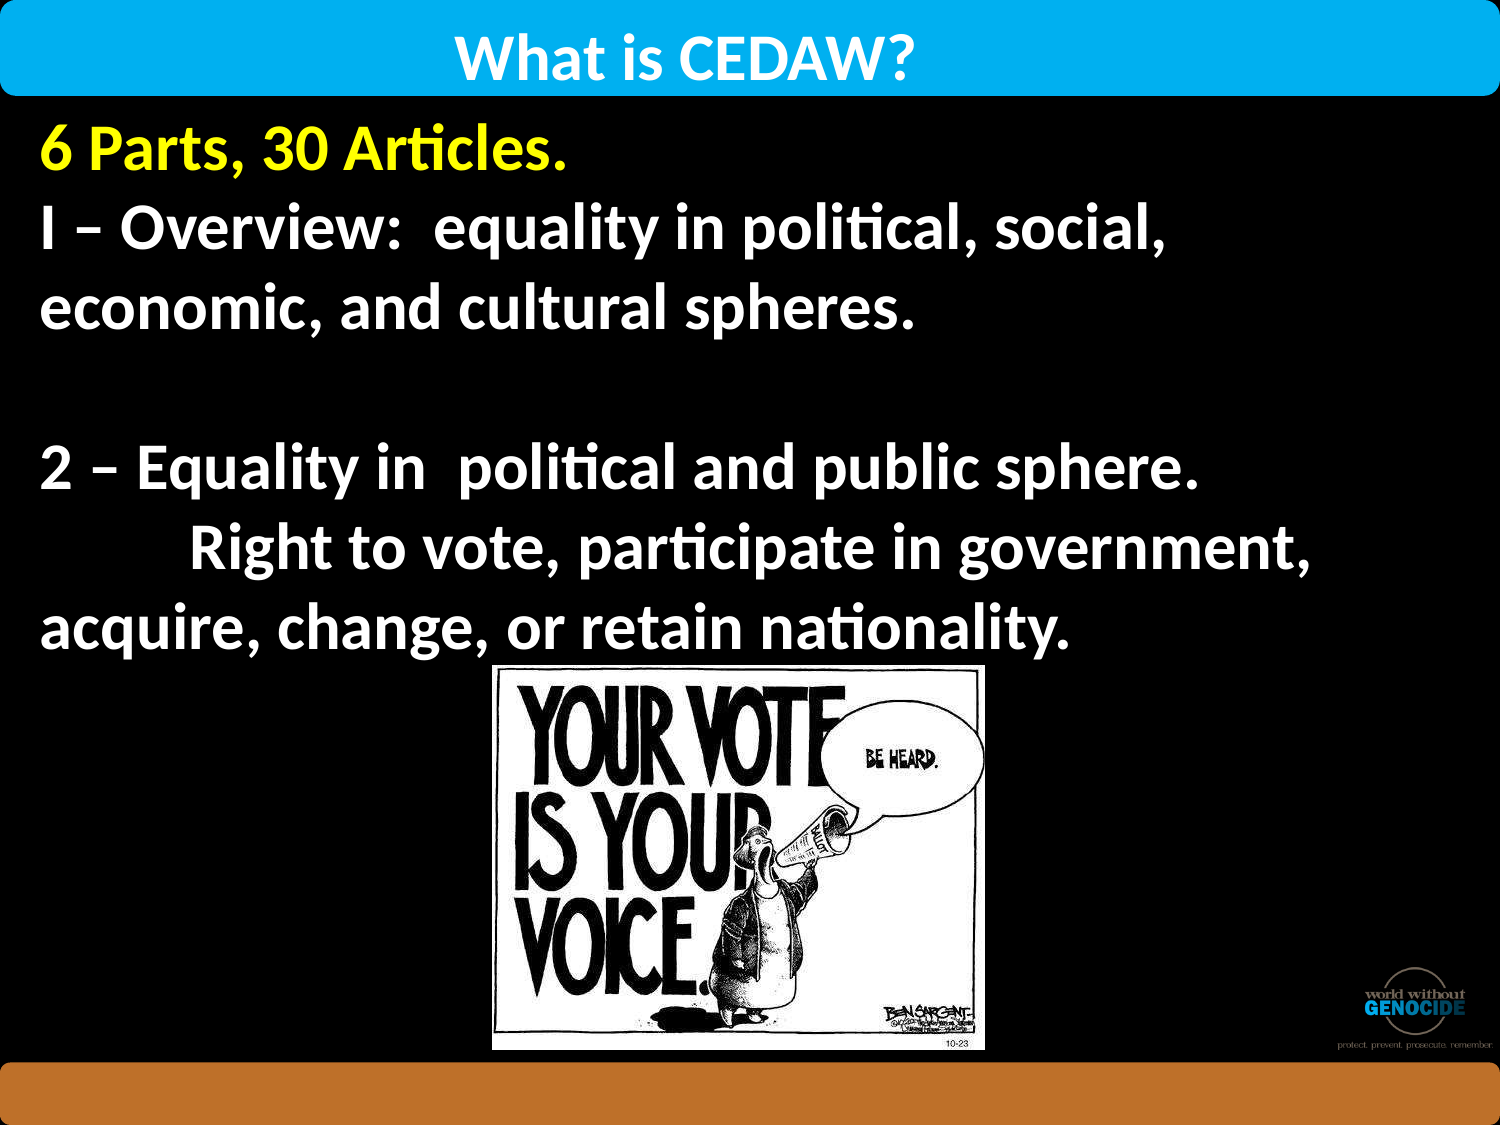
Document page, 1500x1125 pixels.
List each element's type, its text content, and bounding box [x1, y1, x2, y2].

picture [492, 664, 985, 1051]
text_box [0, 0, 1499, 98]
text_box [0, 1060, 1500, 1125]
picture [1337, 967, 1493, 1051]
text_box What is CEDAW? [421, 6, 1500, 101]
text_box 6 Parts, 30 Articles. I – Overview: equality in political, social, economic, and cultural spheres. 2 – Equality in political and public sphere. Right to vote, participate in government, acquire, change, or retain nationality. [24, 95, 1475, 671]
